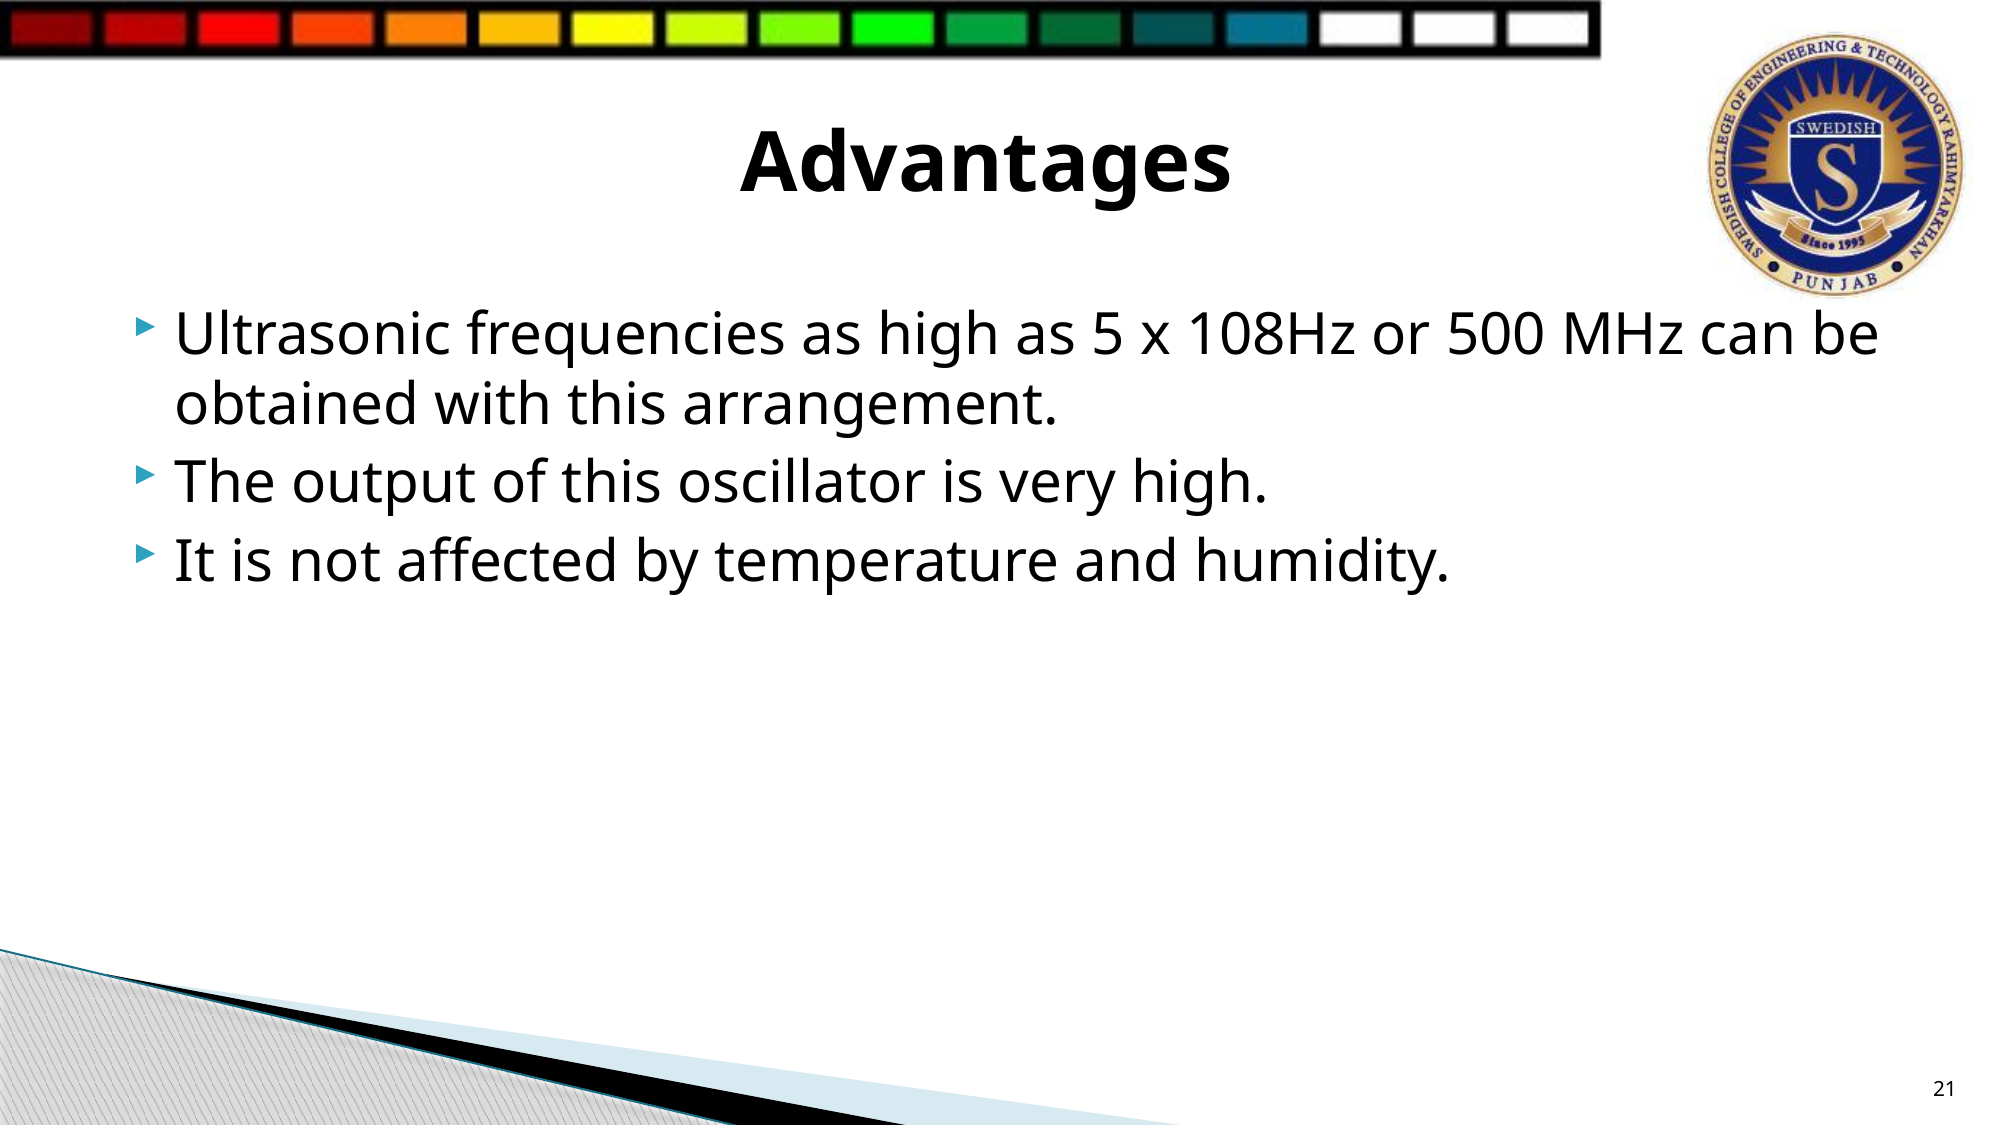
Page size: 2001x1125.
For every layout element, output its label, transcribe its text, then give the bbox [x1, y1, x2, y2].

picture [0, 0, 1605, 64]
list Ultrasonic frequencies as high as 5 x 108Hz or 500 MHz can be obtained with this arrangement. The output of this oscillator is very high. It is not affected by temperature and humidity. [99, 269, 1900, 872]
slide_number 21 [1891, 1051, 1972, 1112]
picture [1694, 29, 1973, 302]
title Advantages [86, 47, 1688, 269]
